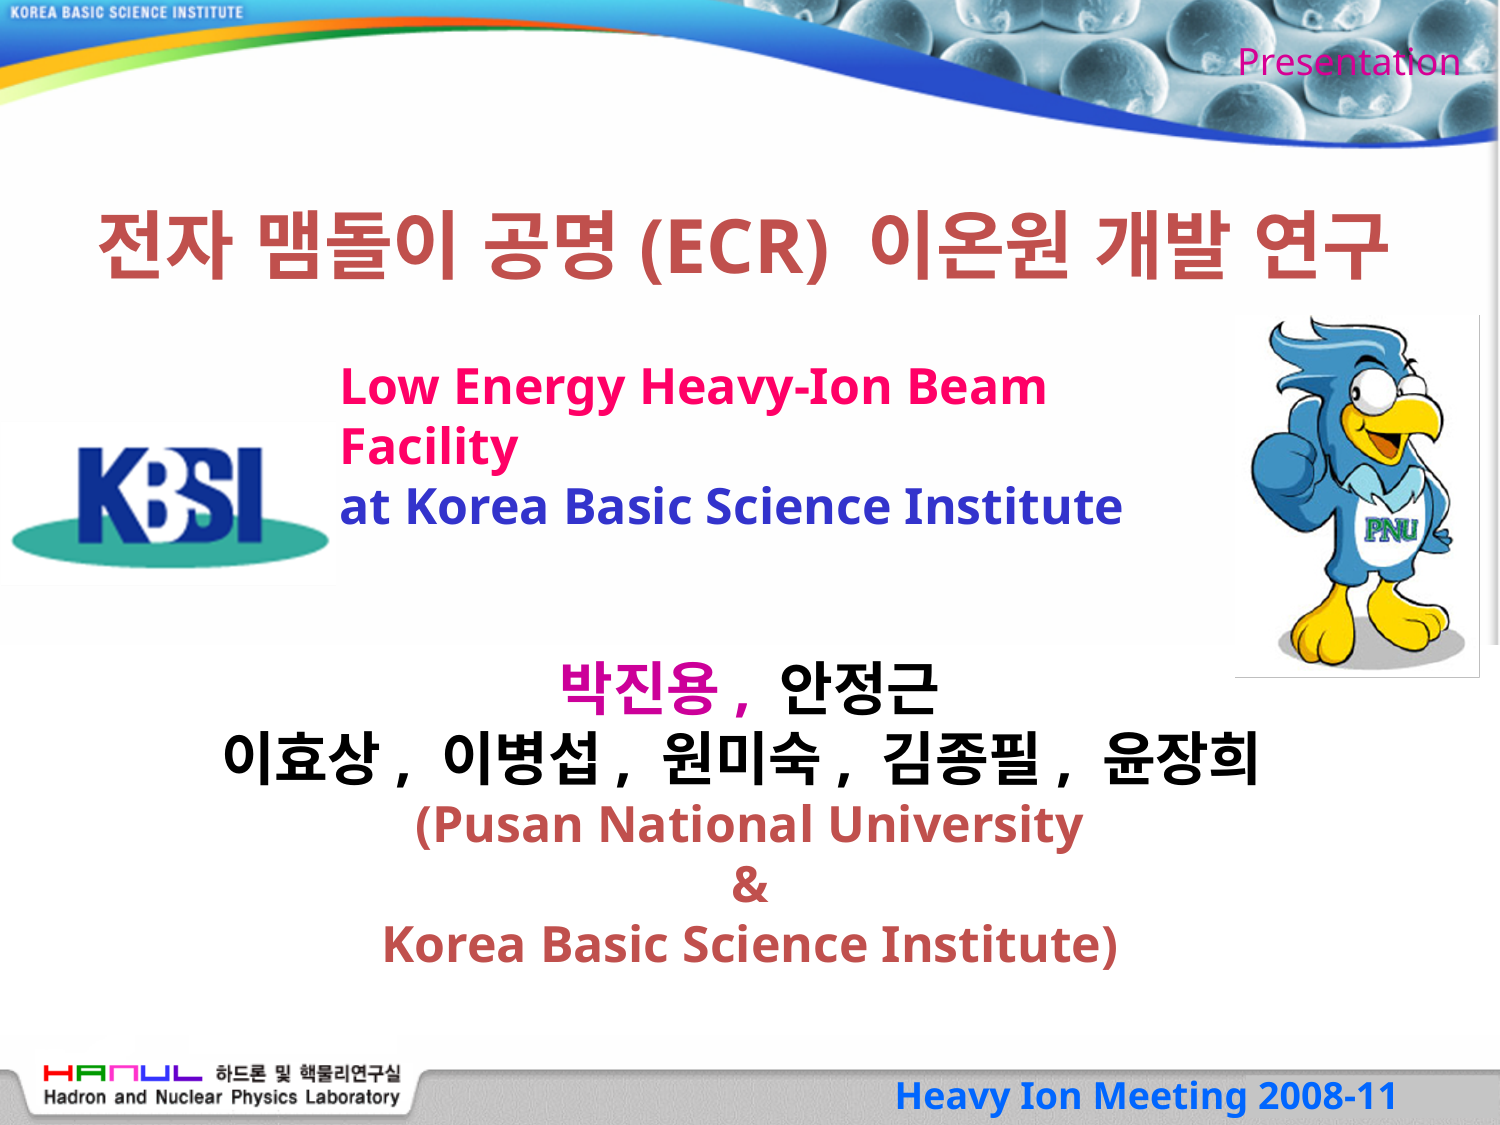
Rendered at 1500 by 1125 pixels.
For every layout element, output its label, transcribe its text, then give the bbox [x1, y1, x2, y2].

picture [0, 0, 1500, 678]
text_box Presentation [1222, 30, 1483, 91]
title Low Energy Heavy-Ion Beam Facility at Korea Basic Science Institute [324, 338, 1211, 551]
text_box 전자 맴돌이 공명(ECR) 이온원 개발 연구 [29, 184, 1459, 303]
subtitle 박진용, 안정근 이효상, 이병섭, 원미숙, 김종필, 윤장희 (Pusan National University & Korea Basic Science Institute) [0, 645, 1500, 1001]
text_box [0, 1002, 1500, 1125]
